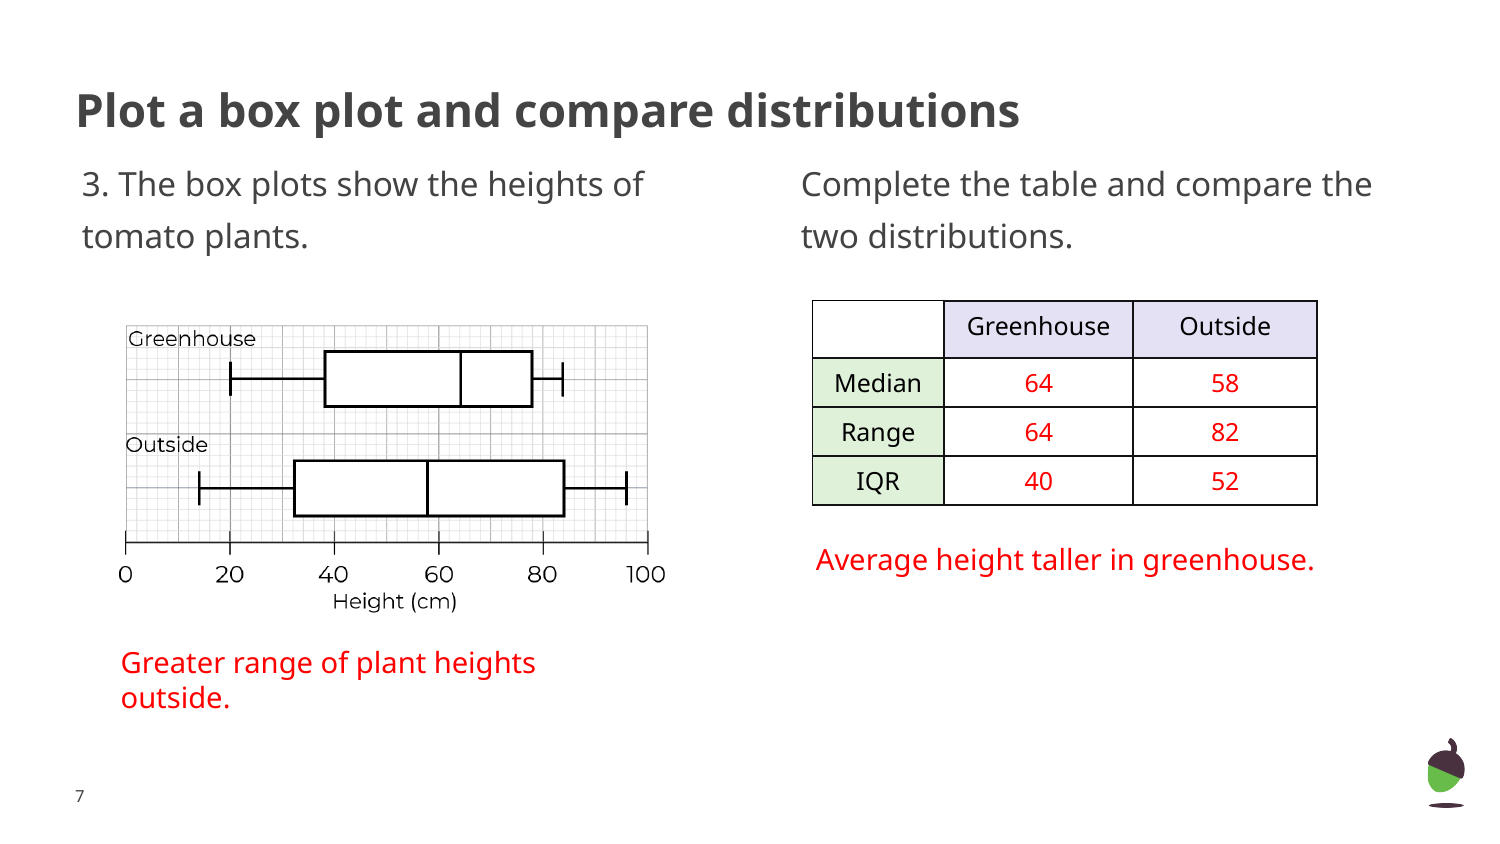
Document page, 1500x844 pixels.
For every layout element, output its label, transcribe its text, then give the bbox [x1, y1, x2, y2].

table_cell 82 [1134, 408, 1316, 455]
table_cell 64 [945, 359, 1132, 406]
slide_number ‹#› [75, 786, 194, 816]
picture [116, 315, 671, 623]
table_header Outside [1134, 302, 1316, 357]
table_cell IQR [813, 457, 943, 504]
picture [1427, 738, 1465, 808]
table_header [813, 301, 943, 357]
table_cell 58 [1134, 359, 1316, 406]
list 3. The box plots show the heights of tomato plants. [81, 151, 742, 844]
title Plot a box plot and compare distributions [75, 73, 1181, 152]
table_cell Median [813, 359, 943, 406]
table_cell 40 [945, 457, 1132, 504]
text_box Greater range of plant heights outside. [105, 636, 608, 723]
table_header Greenhouse [945, 302, 1132, 357]
text_box Complete the table and compare the two distributions. [800, 151, 1422, 844]
table_cell 64 [945, 408, 1132, 455]
table_cell 52 [1134, 457, 1316, 504]
table_cell Range [813, 408, 943, 455]
text_box Average height taller in greenhouse. [800, 533, 1366, 585]
